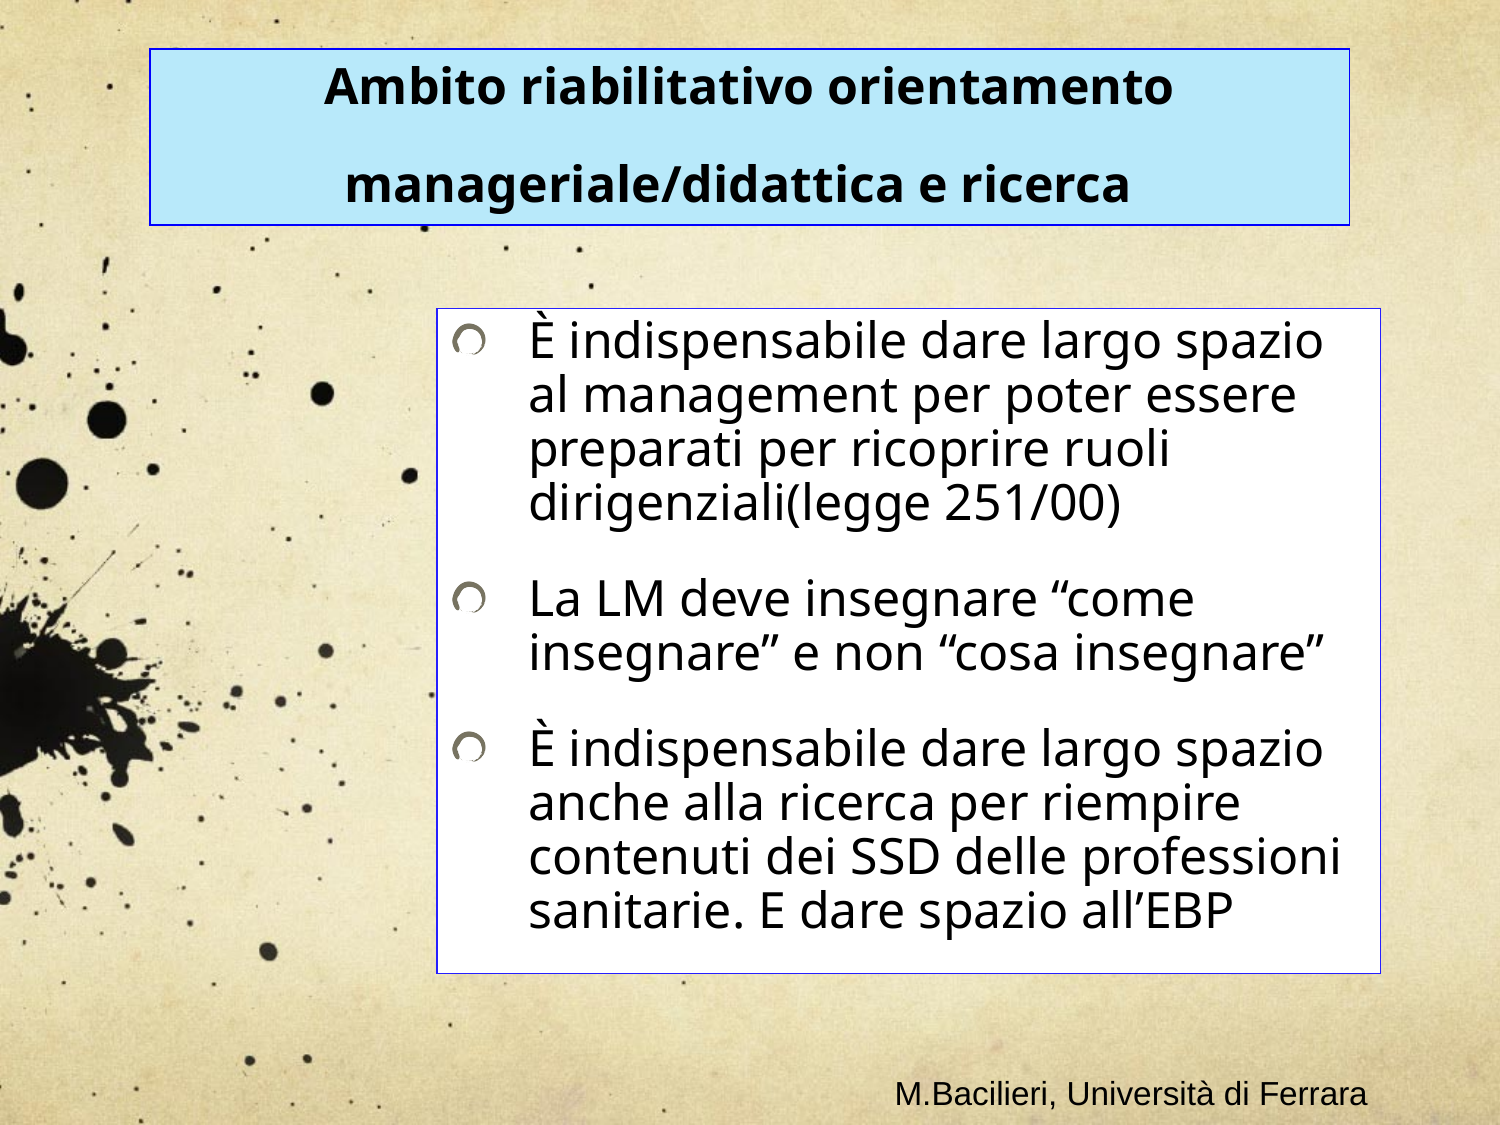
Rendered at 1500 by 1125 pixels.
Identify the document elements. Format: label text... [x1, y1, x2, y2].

title Ambito riabilitativo orientamento manageriale/didattica e ricerca [149, 48, 1350, 226]
text_box M.Bacilieri, Università di Ferrara [879, 1064, 1500, 1120]
picture [0, 0, 1500, 1125]
list È indispensabile dare largo spazio al management per poter essere preparati per ricoprire ruoli dirigenziali(legge 251/00) La LM deve insegnare “come insegnare” e non “cosa insegnare” È indispensabile dare largo spazio anche alla ricerca per riempire contenuti dei SSD delle professioni sanitarie. E dare spazio all’EBP [436, 308, 1381, 974]
